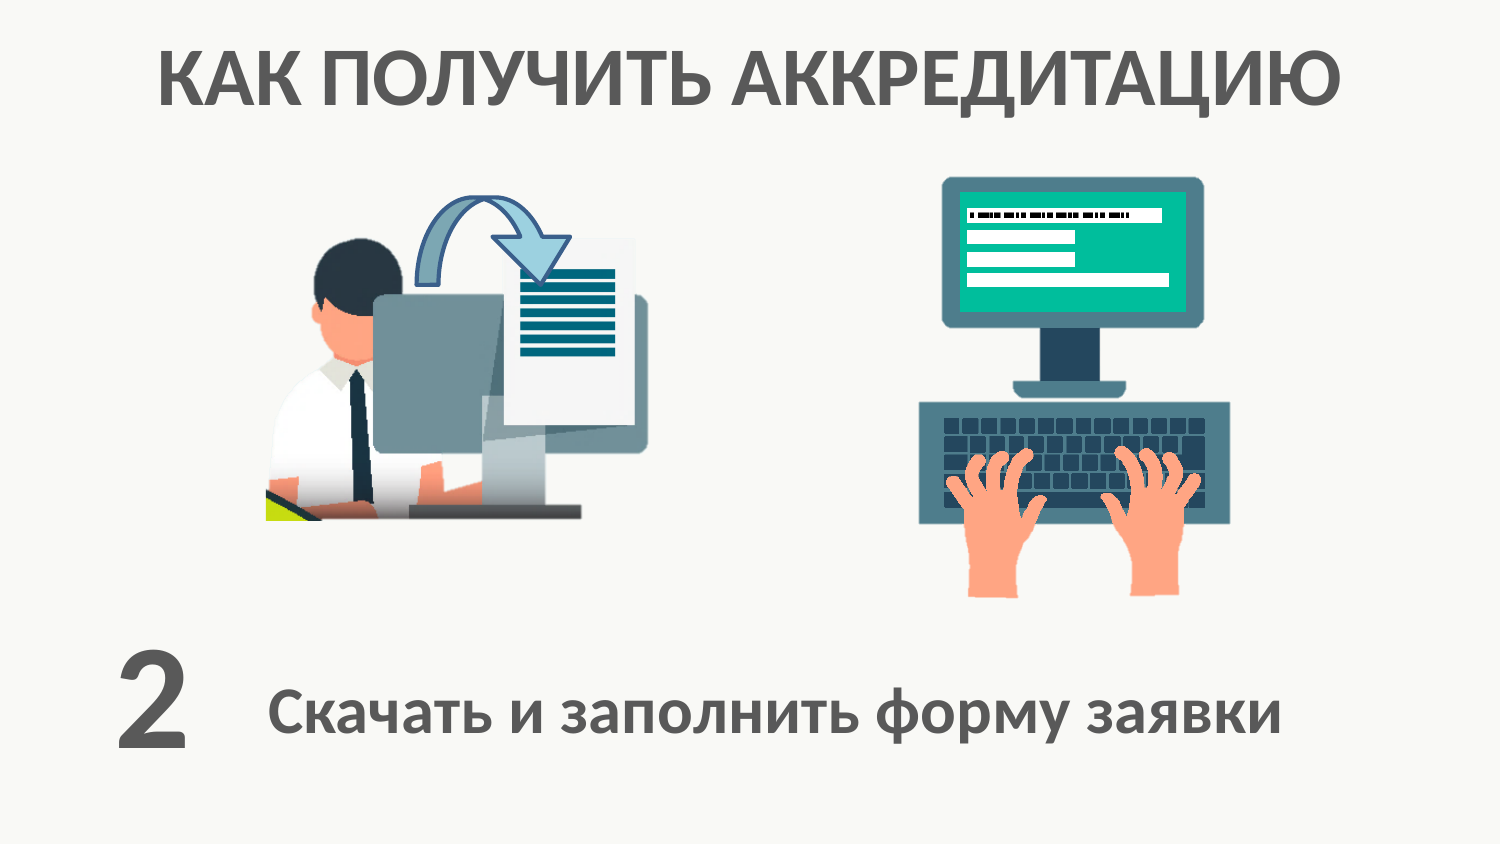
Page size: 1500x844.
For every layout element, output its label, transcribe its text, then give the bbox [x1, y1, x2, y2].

text_box Скачать и заполнить форму заявки [253, 660, 1341, 755]
text_box КАК ПОЛУЧИТЬ АККРЕДИТАЦИЮ [45, 15, 1454, 130]
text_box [265, 197, 650, 521]
picture [914, 173, 1235, 600]
text_box 2 [100, 591, 190, 786]
text_box [0, 616, 1500, 814]
